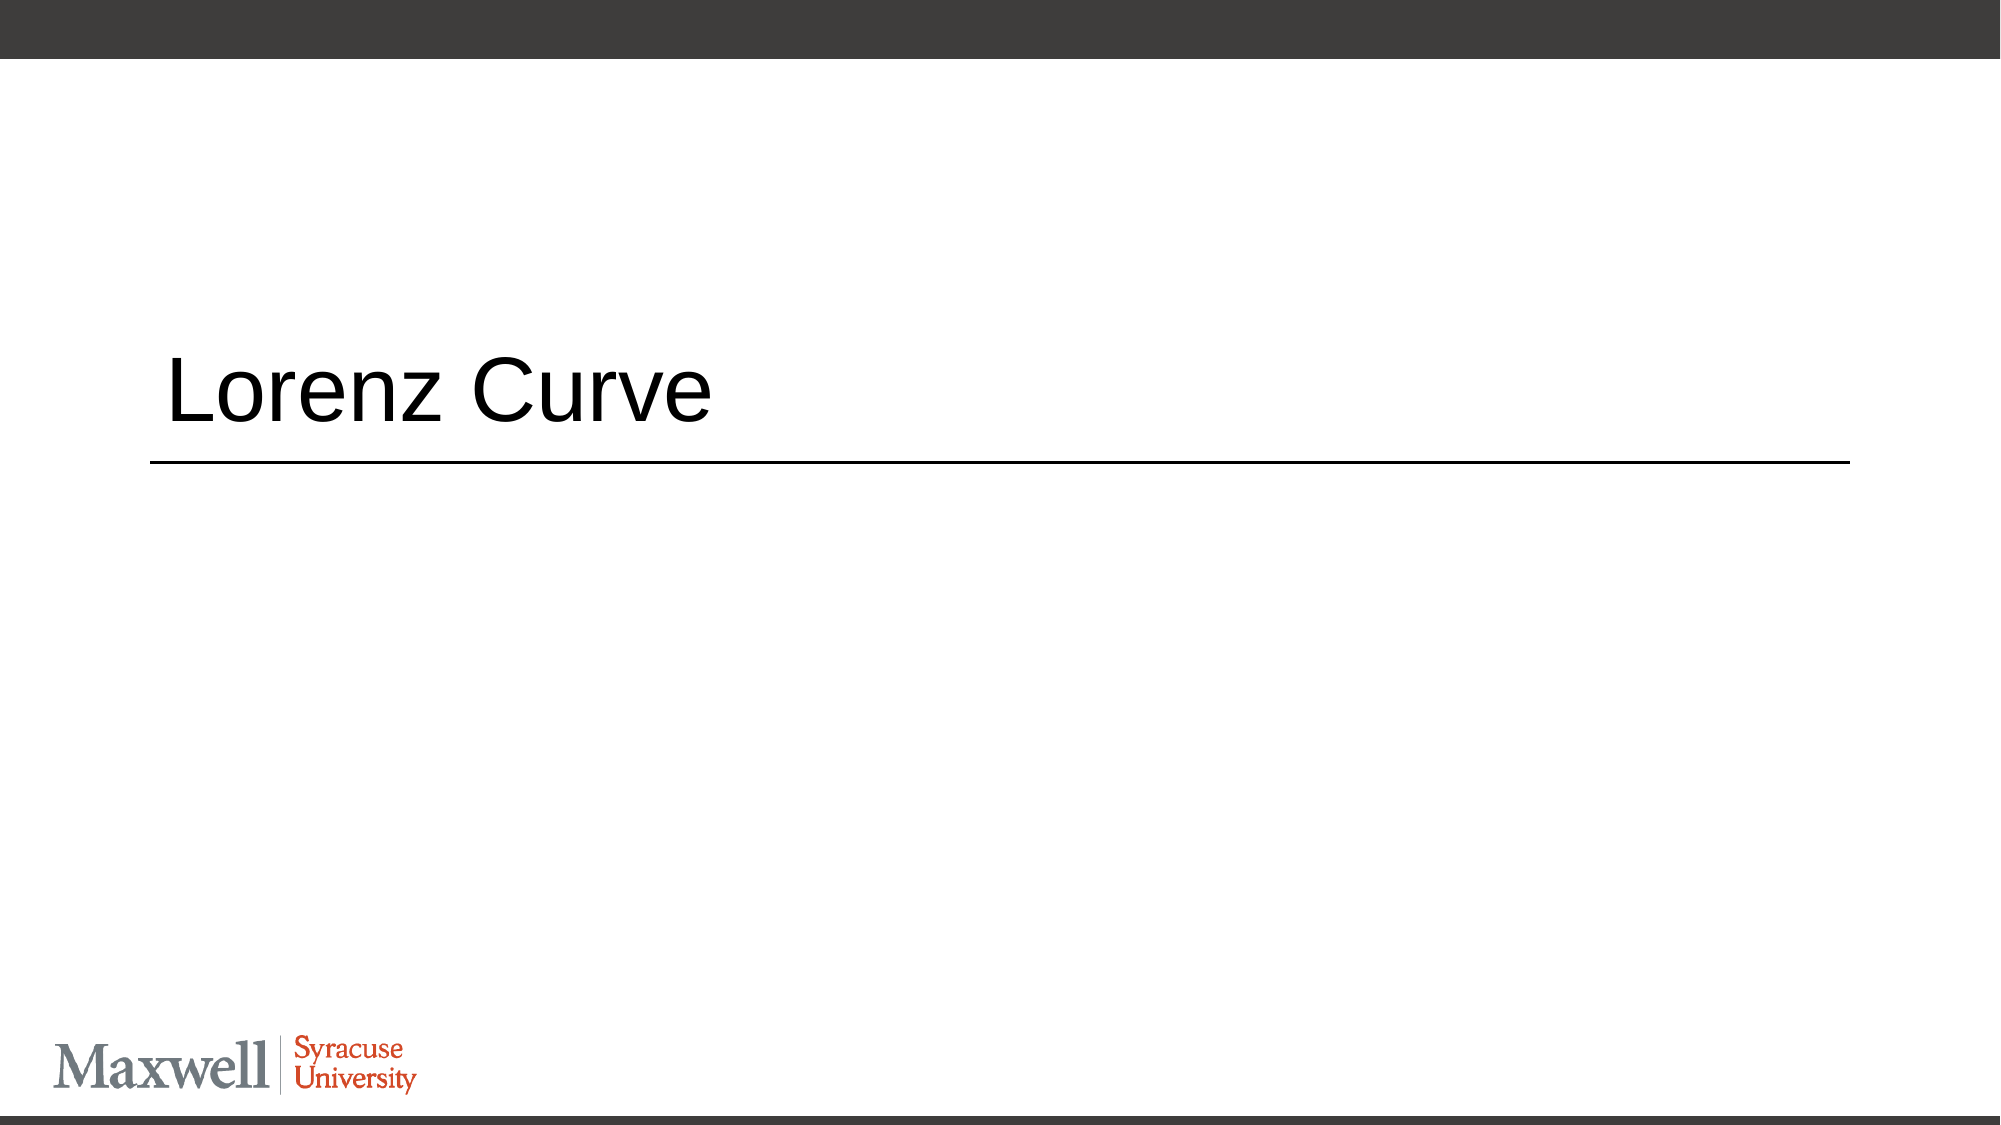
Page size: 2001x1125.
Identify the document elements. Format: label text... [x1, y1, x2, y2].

picture [53, 1035, 417, 1095]
title Lorenz Curve [150, 299, 1850, 448]
